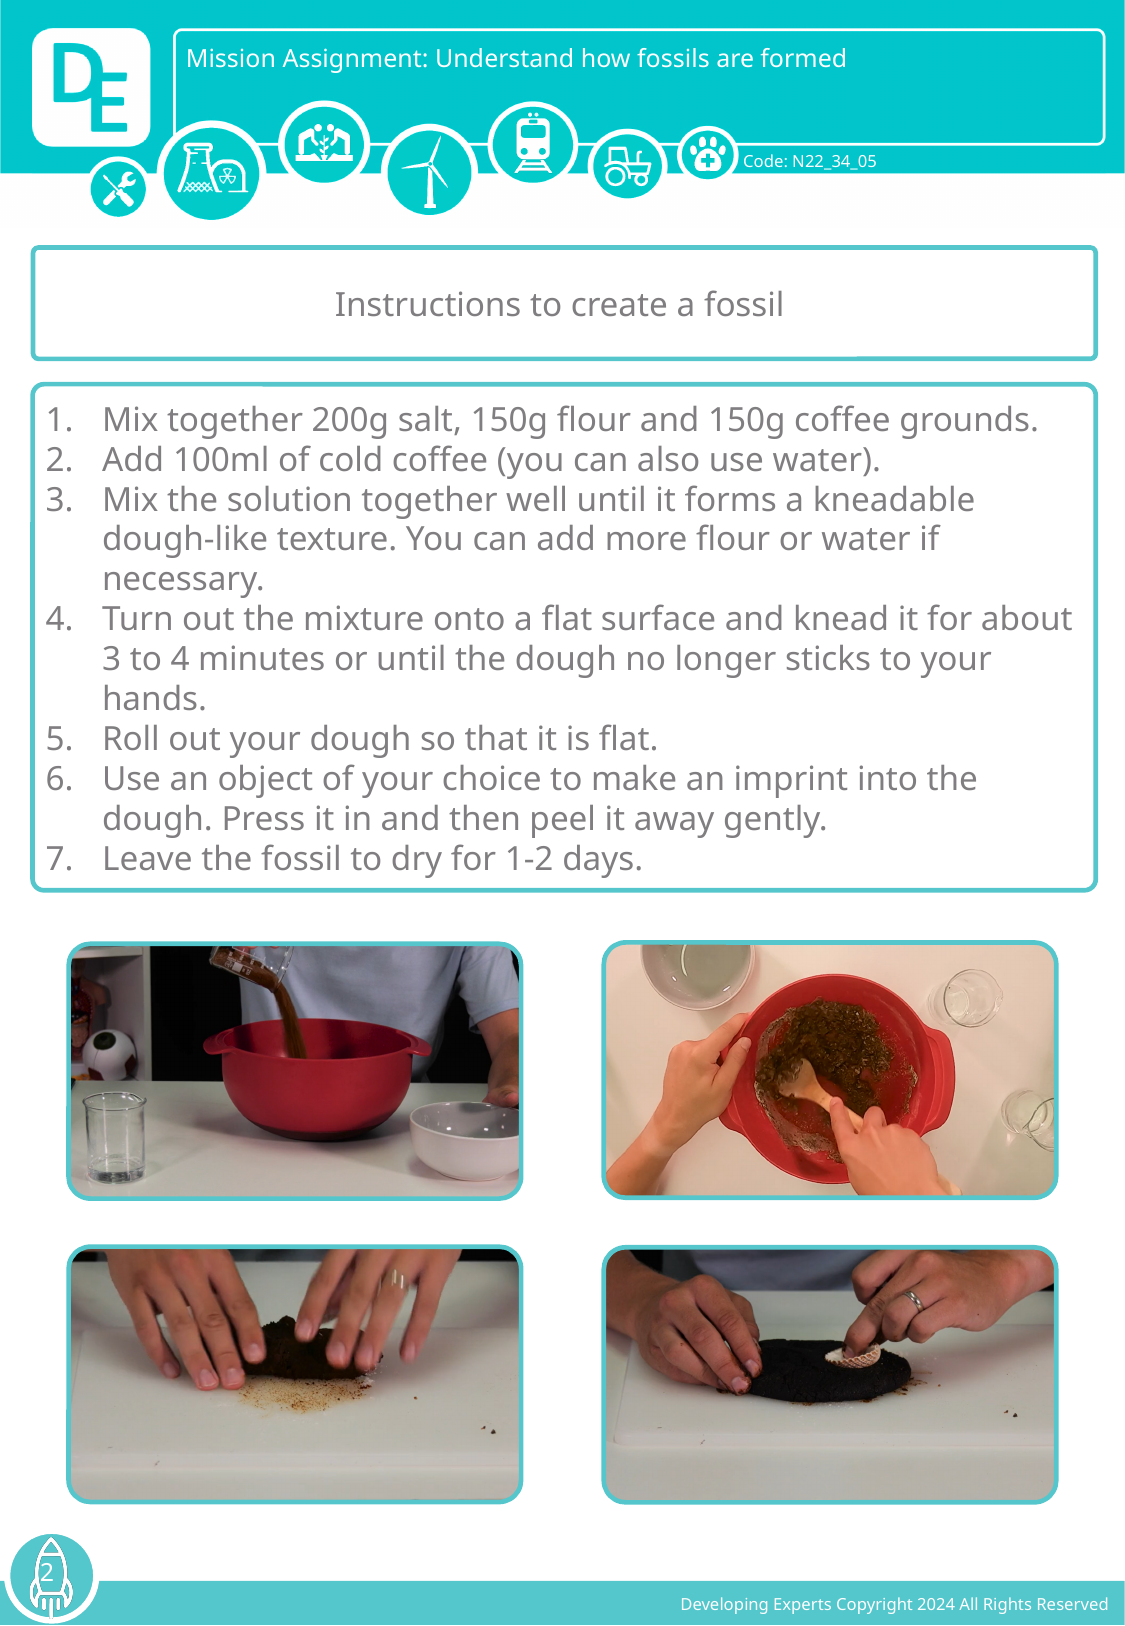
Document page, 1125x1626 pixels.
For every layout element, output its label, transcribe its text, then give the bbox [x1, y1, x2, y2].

text_box [0, 1580, 1125, 1625]
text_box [7, 1530, 97, 1621]
text_box Instructions to create a fossil [32, 246, 1097, 360]
picture [603, 1247, 1057, 1503]
text_box [31, 383, 1097, 892]
picture [0, 0, 1125, 228]
picture [603, 942, 1057, 1198]
picture [68, 1246, 522, 1502]
picture [68, 943, 522, 1199]
text_box Developing Experts Copyright 2024 All Rights Reserved [641, 1586, 1125, 1621]
